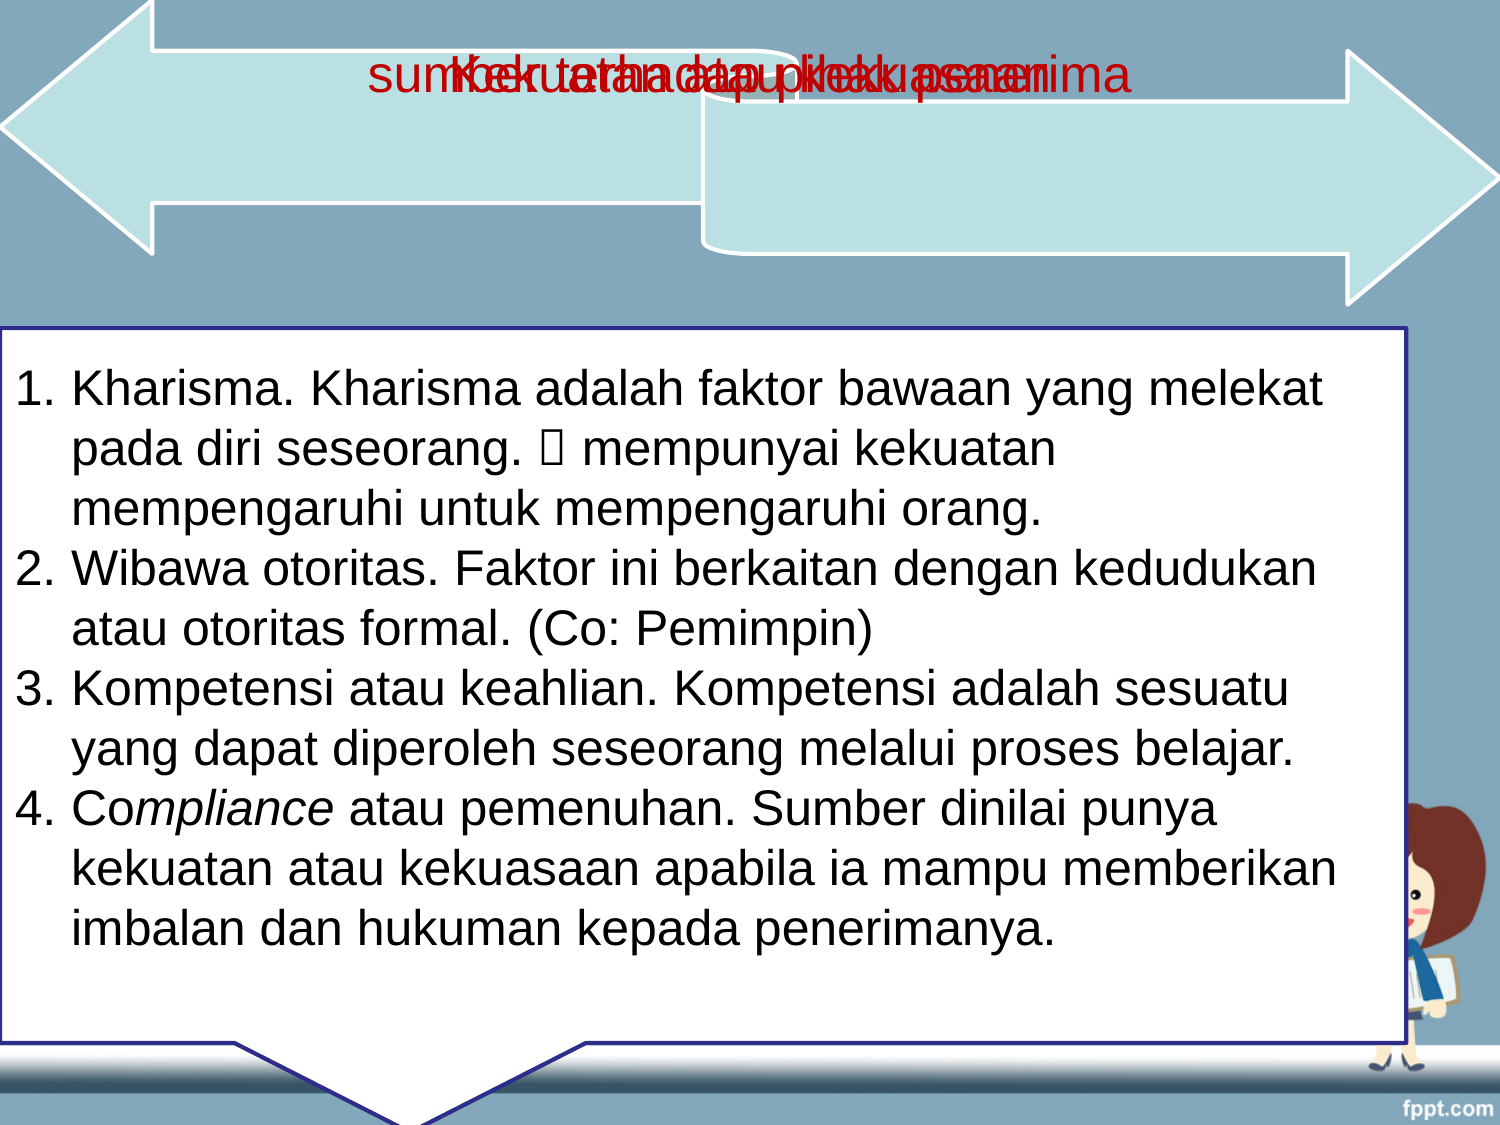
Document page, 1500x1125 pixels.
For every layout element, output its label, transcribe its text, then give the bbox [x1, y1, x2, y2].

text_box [0, 0, 1500, 305]
text_box Kharisma. Kharisma adalah faktor bawaan yang melekat pada diri seseorang.  mempunyai kekuatan mempengaruhi untuk mempengaruhi orang. Wibawa otoritas. Faktor ini berkaitan dengan kedudukan atau otoritas formal. (Co: Pemimpin) Kompetensi atau keahlian. Kompetensi adalah sesuatu yang dapat diperoleh seseorang melalui proses belajar. Compliance atau pemenuhan. Sumber dinilai punya kekuatan atau kekuasaan apabila ia mampu memberikan imbalan dan hukuman kepada penerimanya. [0, 326, 1409, 1125]
picture [0, 305, 1500, 1125]
picture [0, 1046, 389, 1125]
